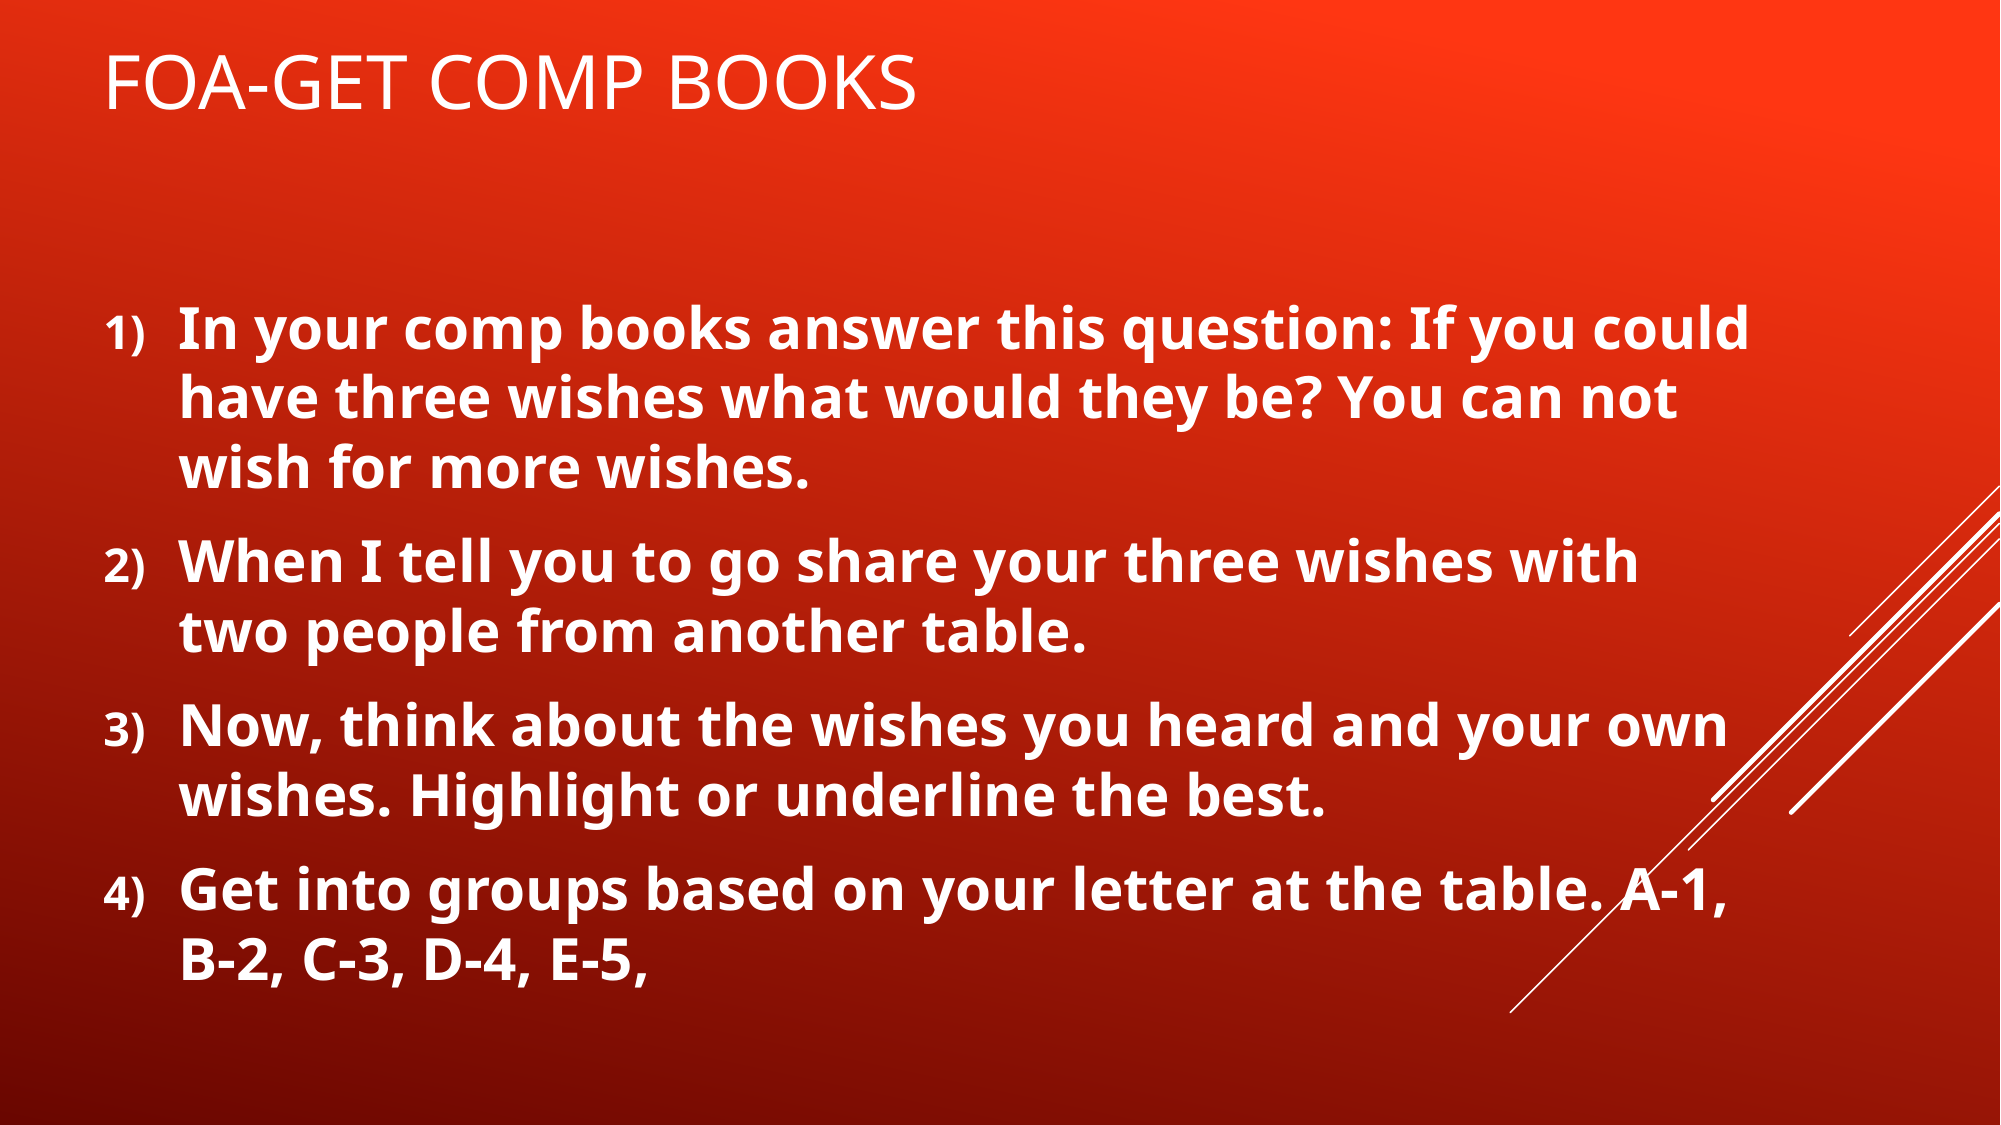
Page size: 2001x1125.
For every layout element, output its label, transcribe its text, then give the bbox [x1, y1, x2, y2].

title FOA-Get Comp Books [87, 0, 1488, 203]
list In your comp books answer this question: If you could have three wishes what would they be? You can not wish for more wishes. When I tell you to go share your three wishes with two people from another table. Now, think about the wishes you heard and your own wishes. Highlight or underline the best. Get into groups based on your letter at the table. A-1, B-2, C-3, D-4, E-5, [88, 230, 1775, 1053]
